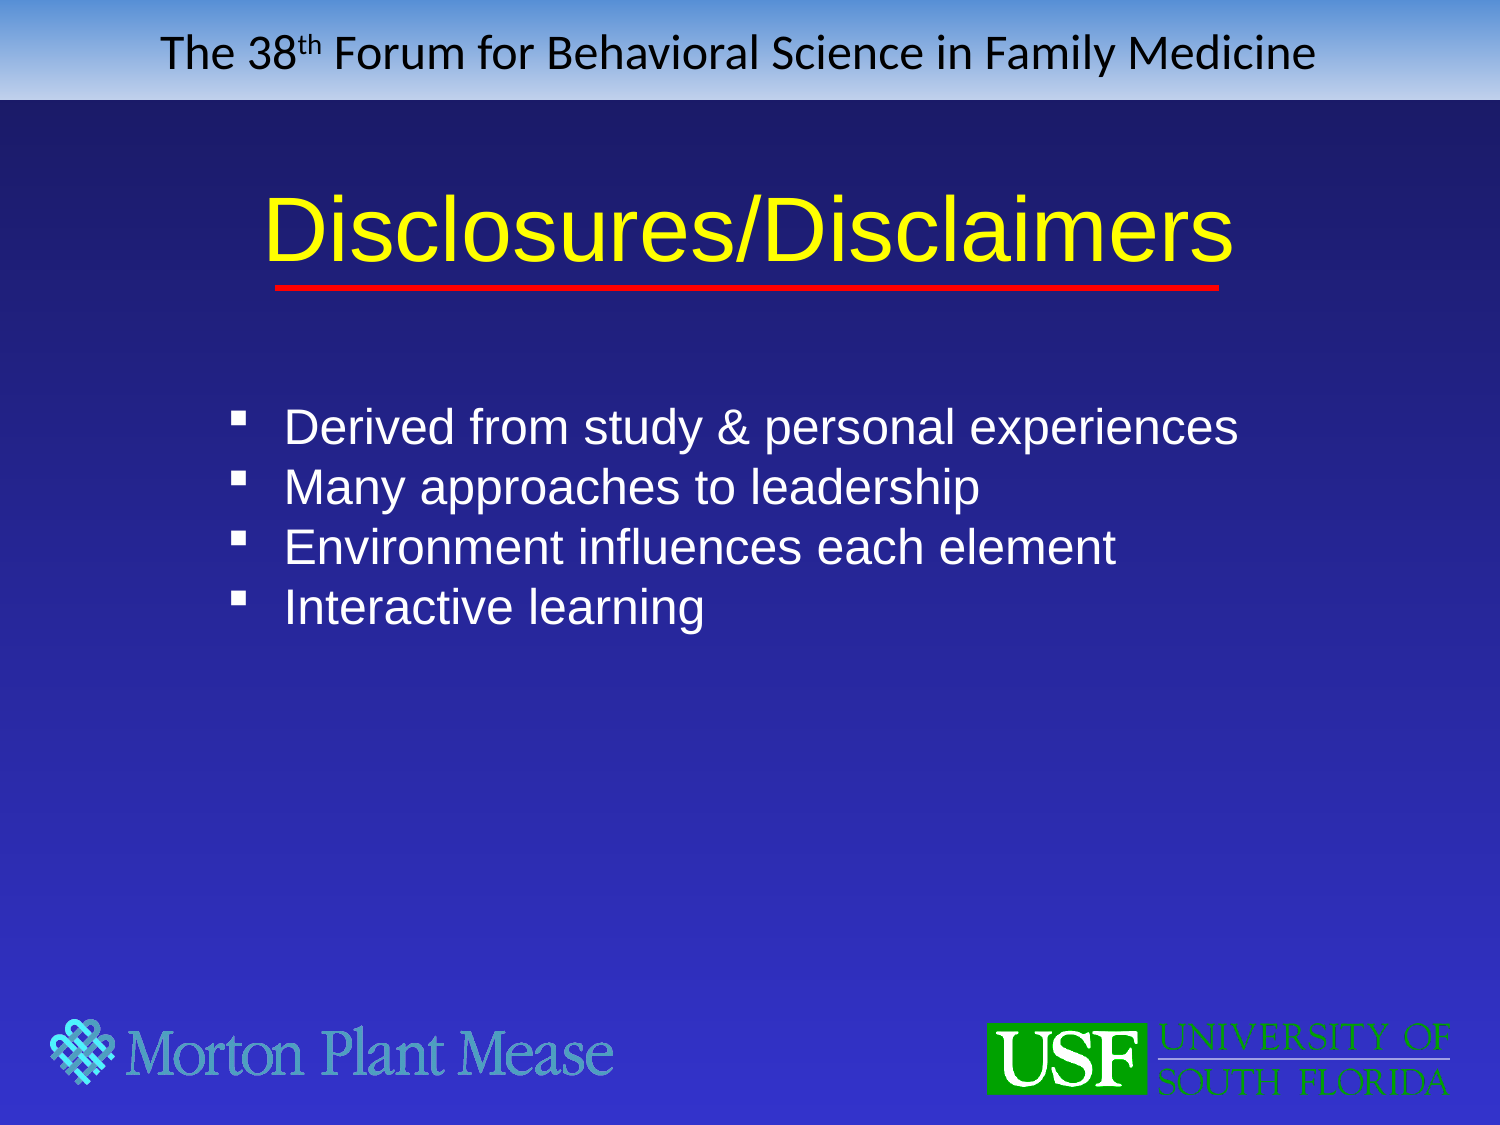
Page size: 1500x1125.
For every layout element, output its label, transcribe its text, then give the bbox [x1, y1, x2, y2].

picture [987, 1023, 1451, 1096]
picture [49, 1019, 613, 1085]
text_box Derived from study & personal experiences Many approaches to leadership Environment influences each element Interactive learning [212, 387, 1400, 763]
text_box The 38th Forum for Behavioral Science in Family Medicine [0, 0, 1500, 100]
text_box Disclosures/Disclaimers [243, 161, 1257, 287]
